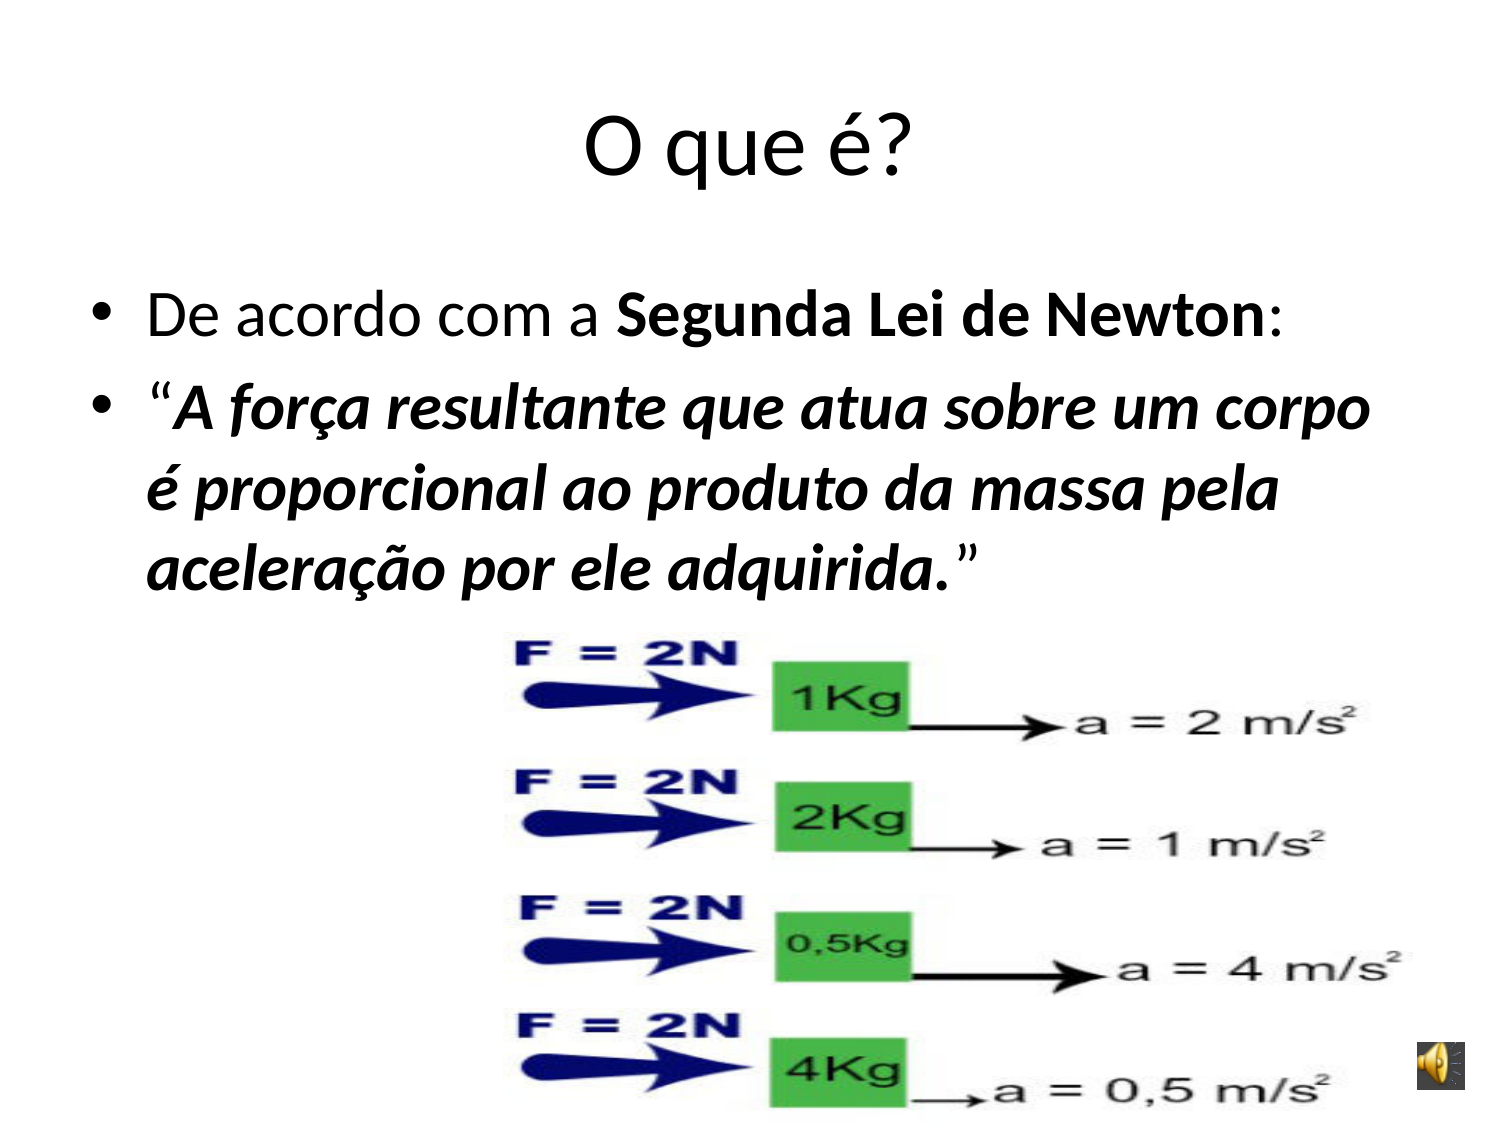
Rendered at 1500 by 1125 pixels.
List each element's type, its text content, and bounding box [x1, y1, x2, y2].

picture [503, 632, 1413, 1125]
picture [1415, 1040, 1467, 1092]
title O que é? [75, 45, 1425, 233]
list De acordo com a Segunda Lei de Newton: “A força resultante que atua sobre um corpo é proporcional ao produto da massa pela aceleração por ele adquirida.” [75, 262, 1425, 1005]
